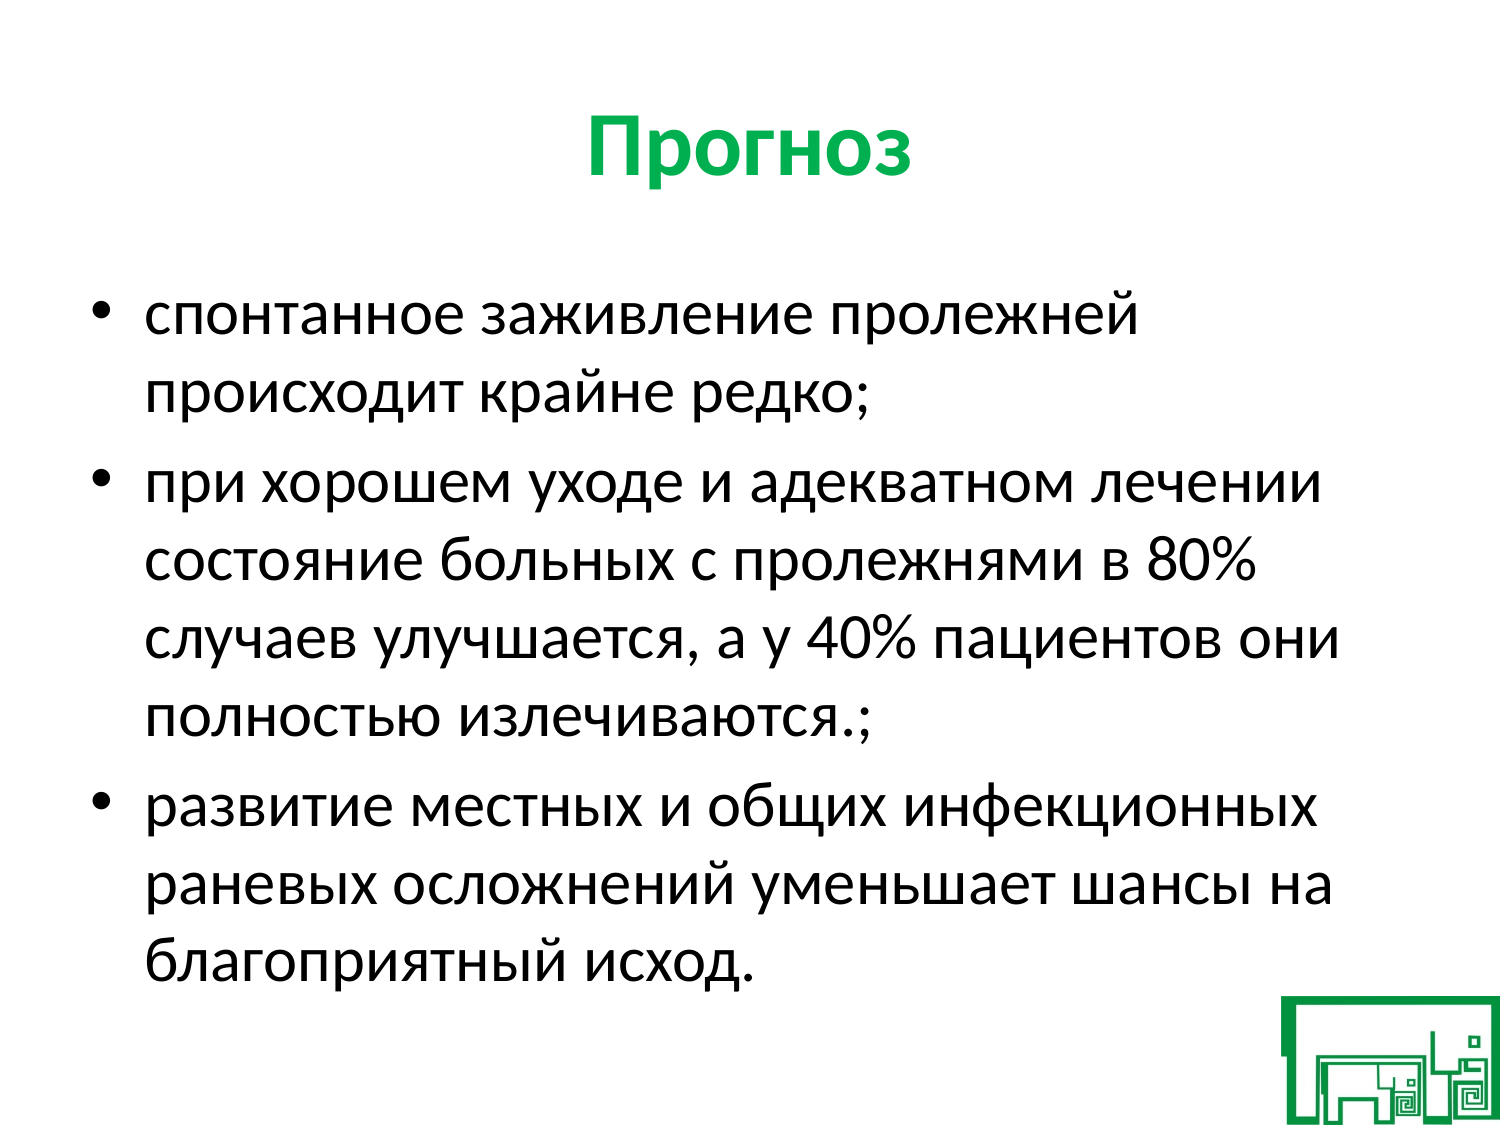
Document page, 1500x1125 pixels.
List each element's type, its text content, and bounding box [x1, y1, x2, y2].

picture [1281, 995, 1500, 1125]
title Прогноз [75, 45, 1425, 233]
list спонтанное заживление пролежней происходит крайне редко; при хорошем уходе и адекватном лечении состояние больных с пролежнями в 80% случаев улучшается, а у 40% пациентов они полностью излечиваются.; развитие местных и общих инфекционных раневых осложнений уменьшает шансы на благоприятный исход. [75, 262, 1425, 1005]
